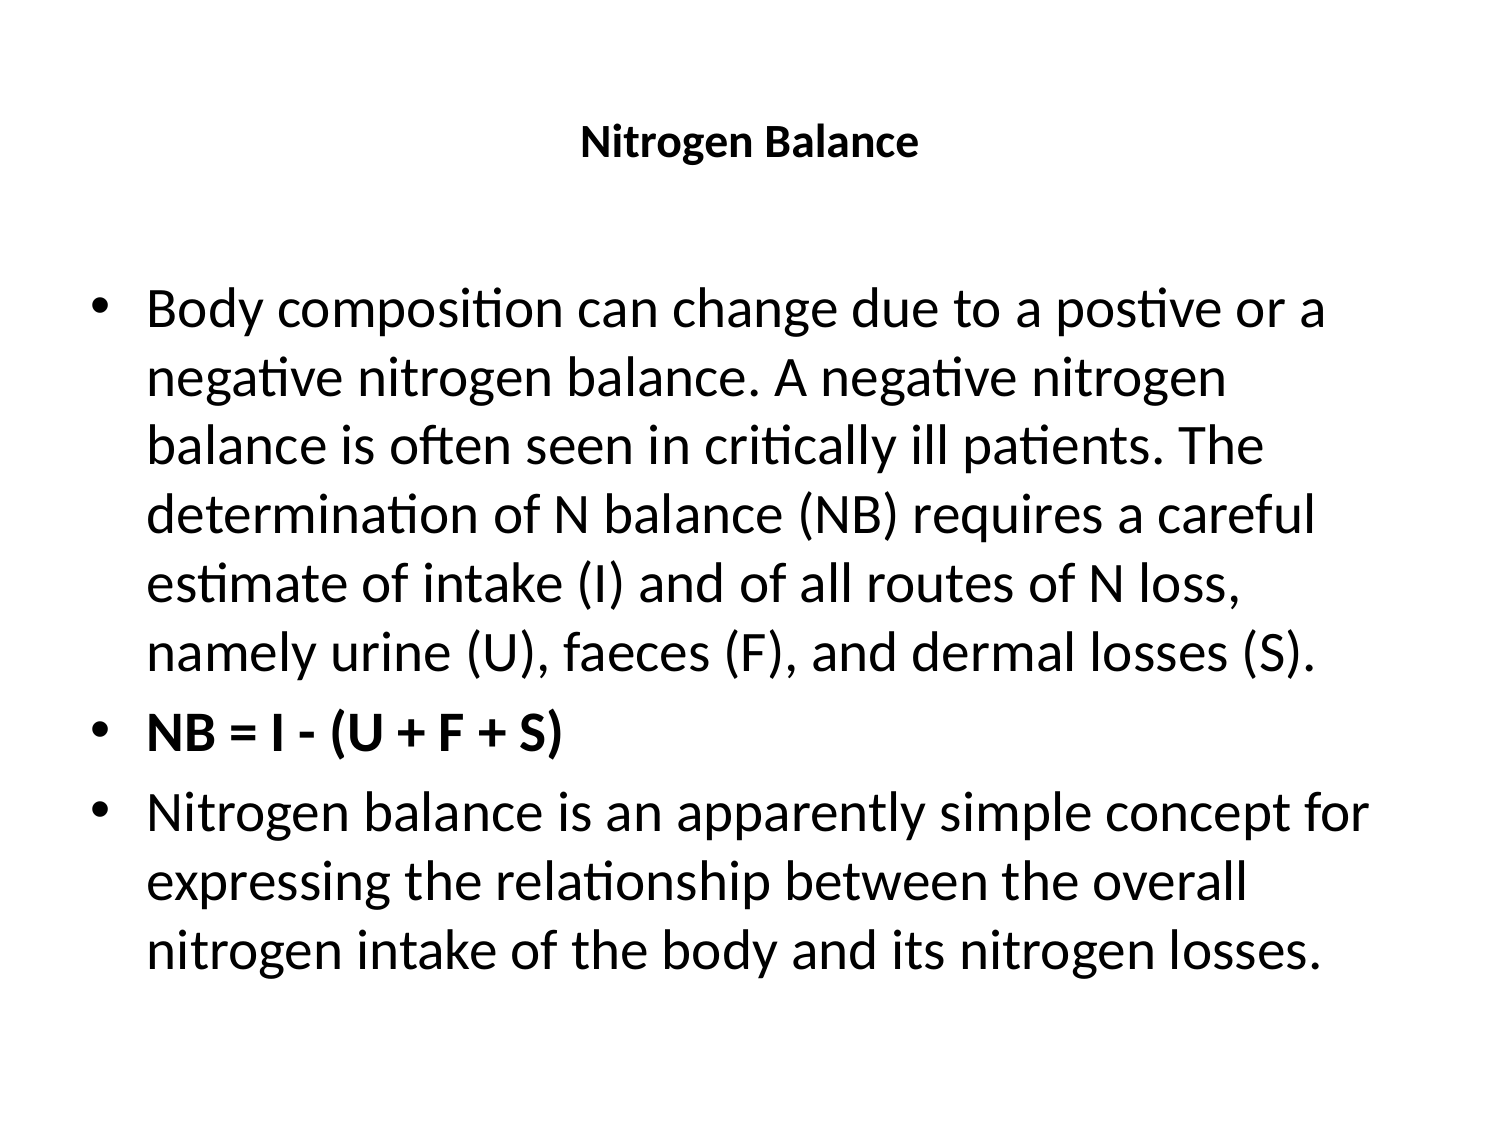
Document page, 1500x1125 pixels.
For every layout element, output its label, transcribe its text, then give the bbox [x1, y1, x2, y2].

list Body composition can change due to a postive or a negative nitrogen balance. A negative nitrogen balance is often seen in critically ill patients. The determination of N balance (NB) requires a careful estimate of intake (I) and of all routes of N loss, namely urine (U), faeces (F), and dermal losses (S). NB = I - (U + F + S) Nitrogen balance is an apparently simple concept for expressing the relationship between the overall nitrogen intake of the body and its nitrogen losses. [75, 262, 1425, 1005]
title Nitrogen Balance [75, 45, 1425, 233]
